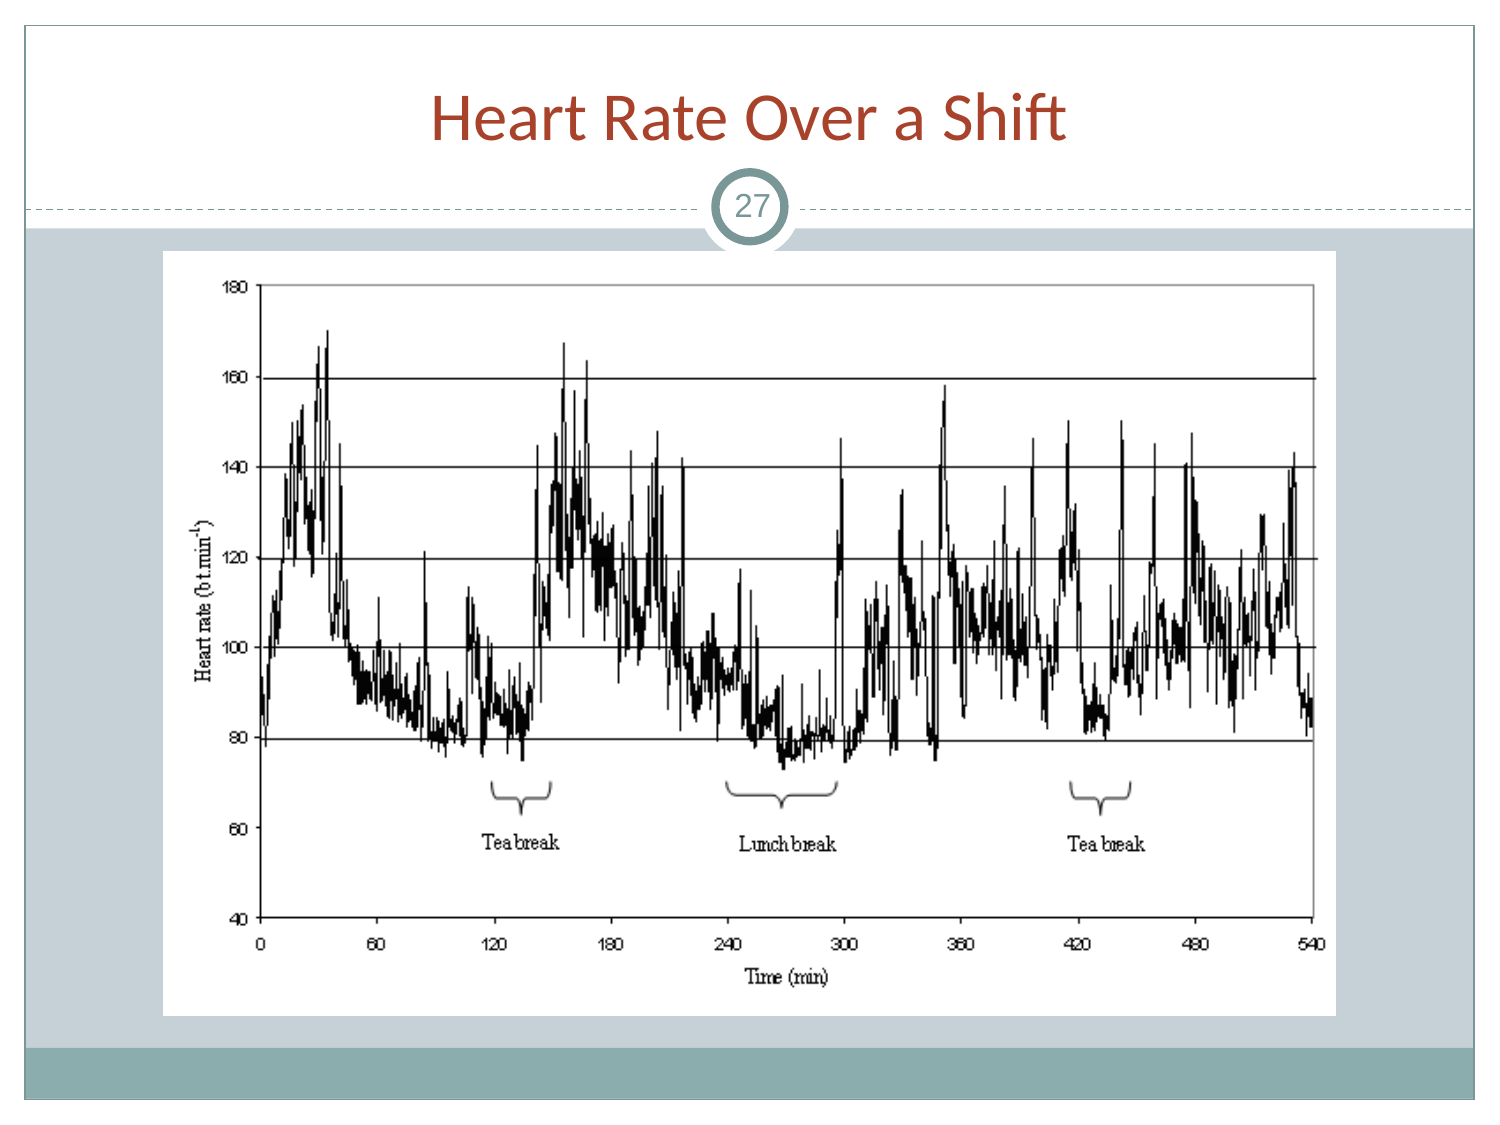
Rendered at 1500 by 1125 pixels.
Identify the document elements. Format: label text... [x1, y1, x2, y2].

picture [162, 251, 1336, 1016]
slide_number 27 [715, 168, 791, 241]
title Heart Rate Over a Shift [49, 37, 1450, 162]
